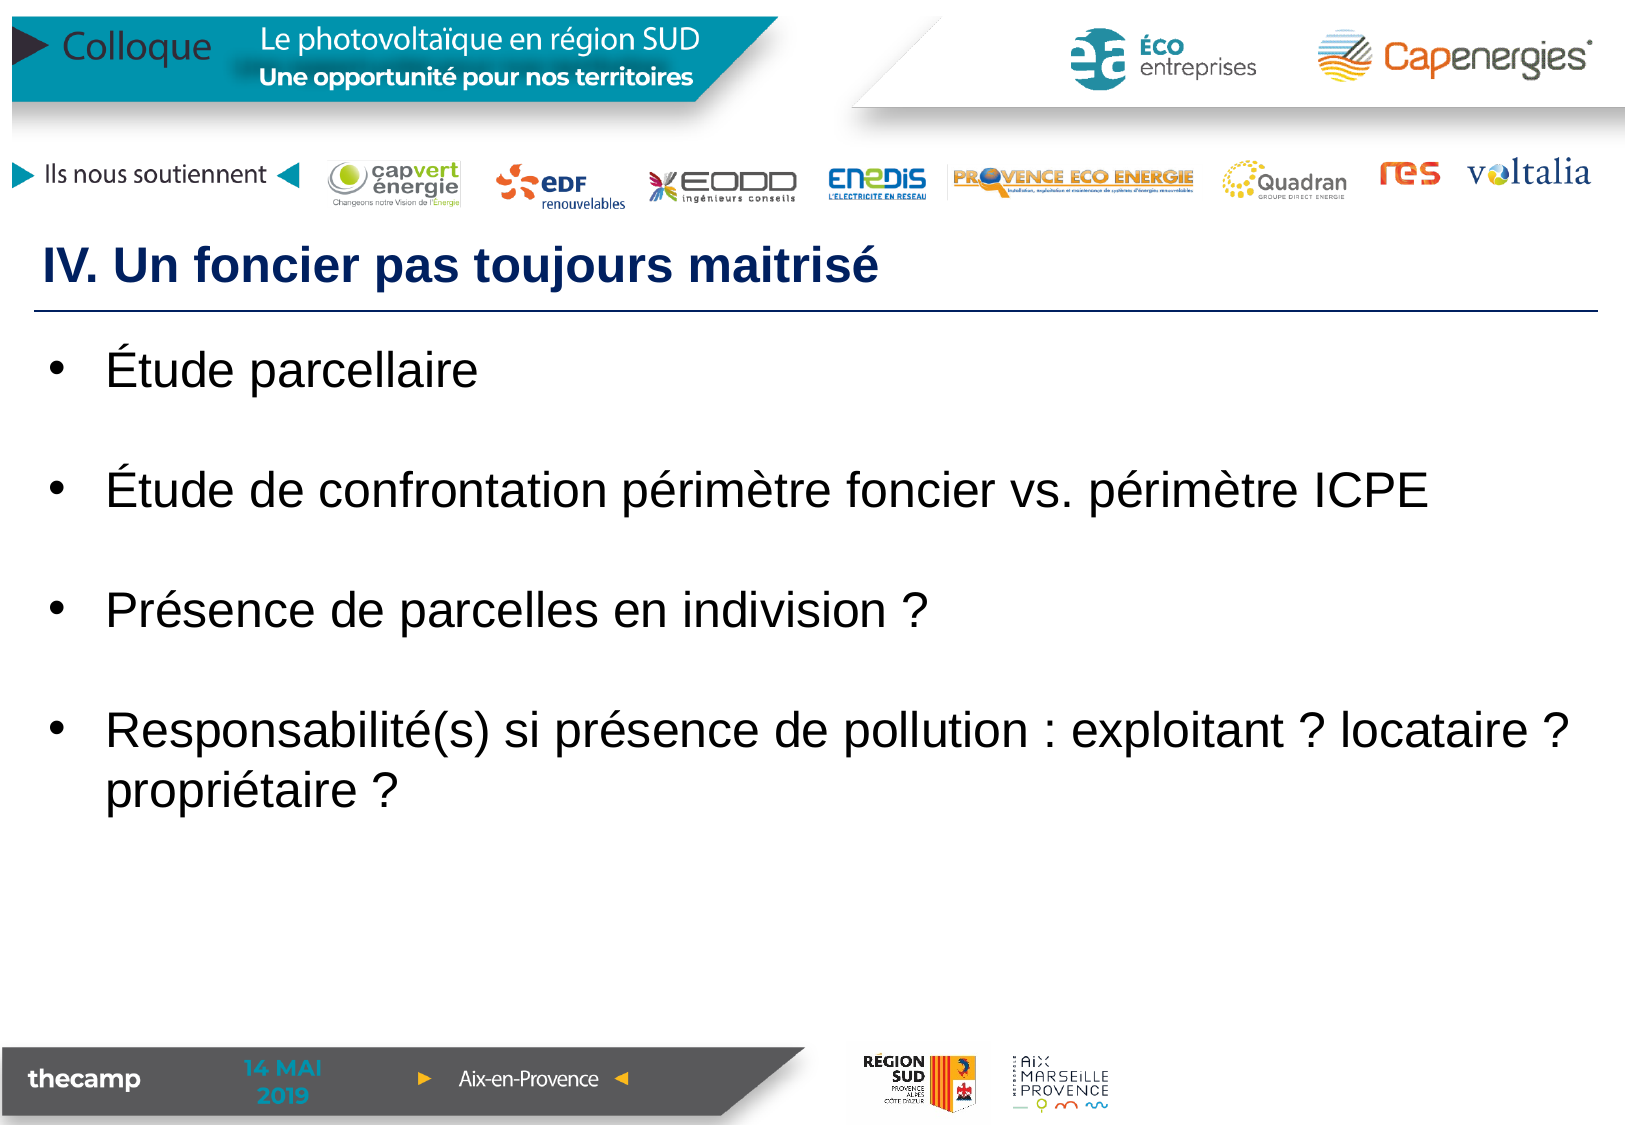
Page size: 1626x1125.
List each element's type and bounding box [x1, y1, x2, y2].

picture [12, 16, 1625, 217]
picture [0, 1014, 1229, 1125]
